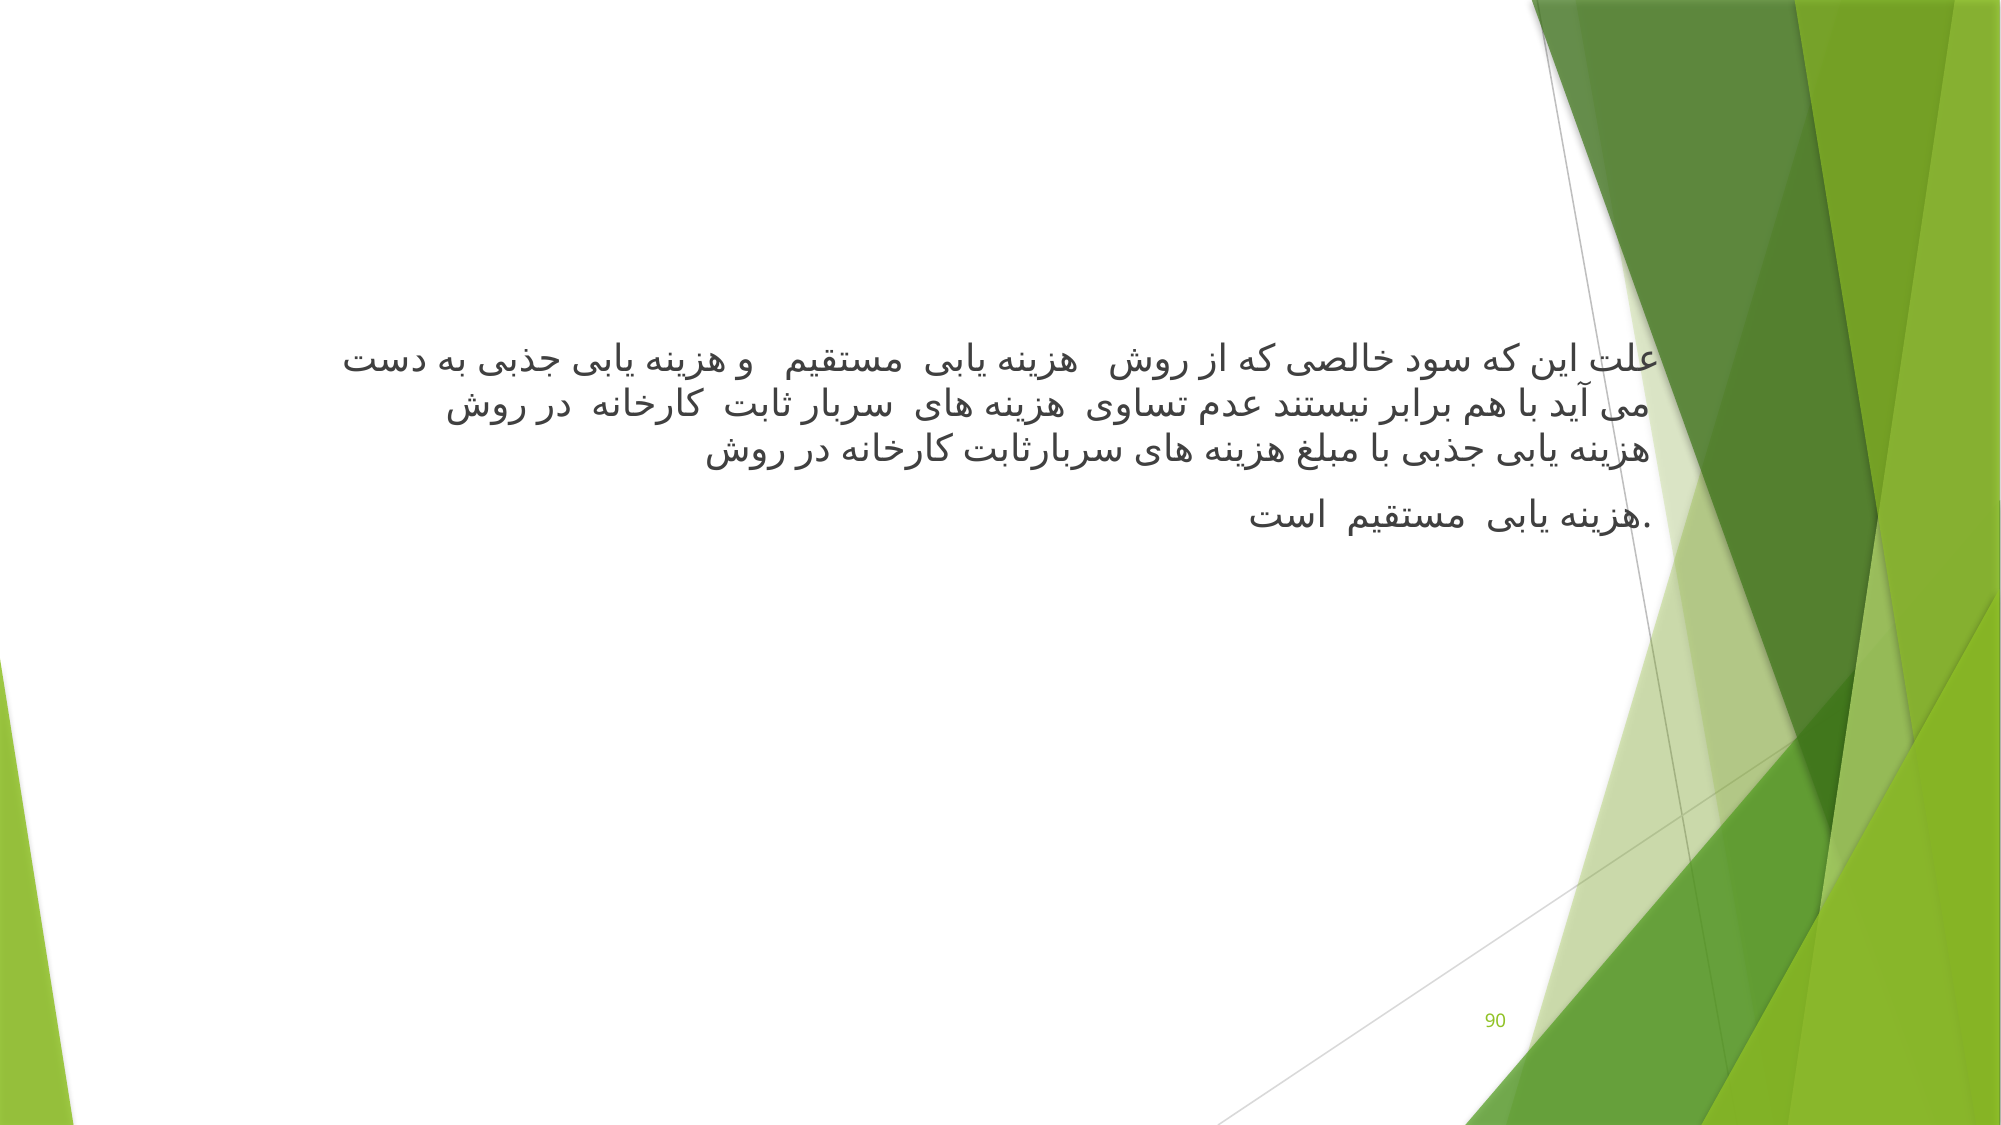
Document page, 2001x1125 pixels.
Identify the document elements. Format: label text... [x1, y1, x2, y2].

slide_number 90 [1409, 991, 1522, 1051]
list علت این که سود خالصی که از روش هزینه یابی مستقیم و هزینه یابی جذبی به دست می آید با هم برابر نیستند عدم تساوی هزینه های سربار ثابت کارخانه در روش هزینه یابی جذبی با مبلغ هزینه های سربارثابت کارخانه در روش هزینه یابی مستقیم است. [326, 326, 1677, 851]
